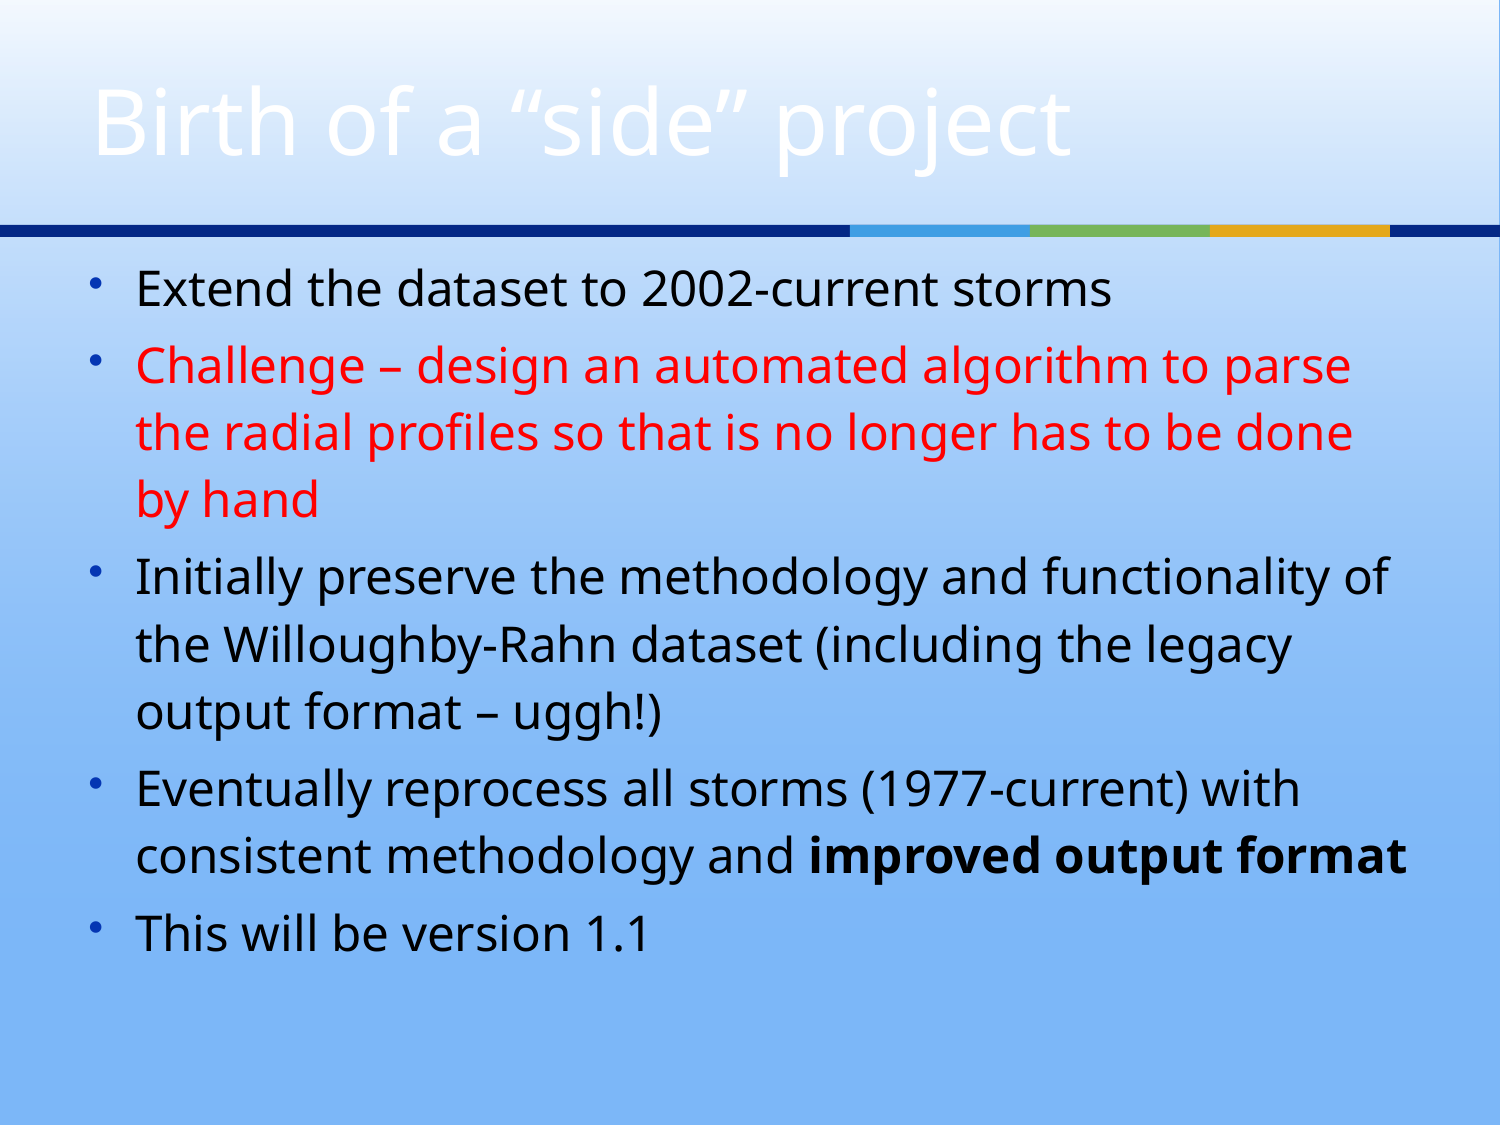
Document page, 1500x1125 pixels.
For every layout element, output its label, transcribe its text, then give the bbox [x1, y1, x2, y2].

title Birth of a “side” project [75, 24, 1425, 213]
list Extend the dataset to 2002-current storms Challenge – design an automated algorithm to parse the radial profiles so that is no longer has to be done by hand Initially preserve the methodology and functionality of the Willoughby-Rahn dataset (including the legacy output format – uggh!) Eventually reprocess all storms (1977-current) with consistent methodology and improved output format This will be version 1.1 [75, 246, 1425, 1005]
